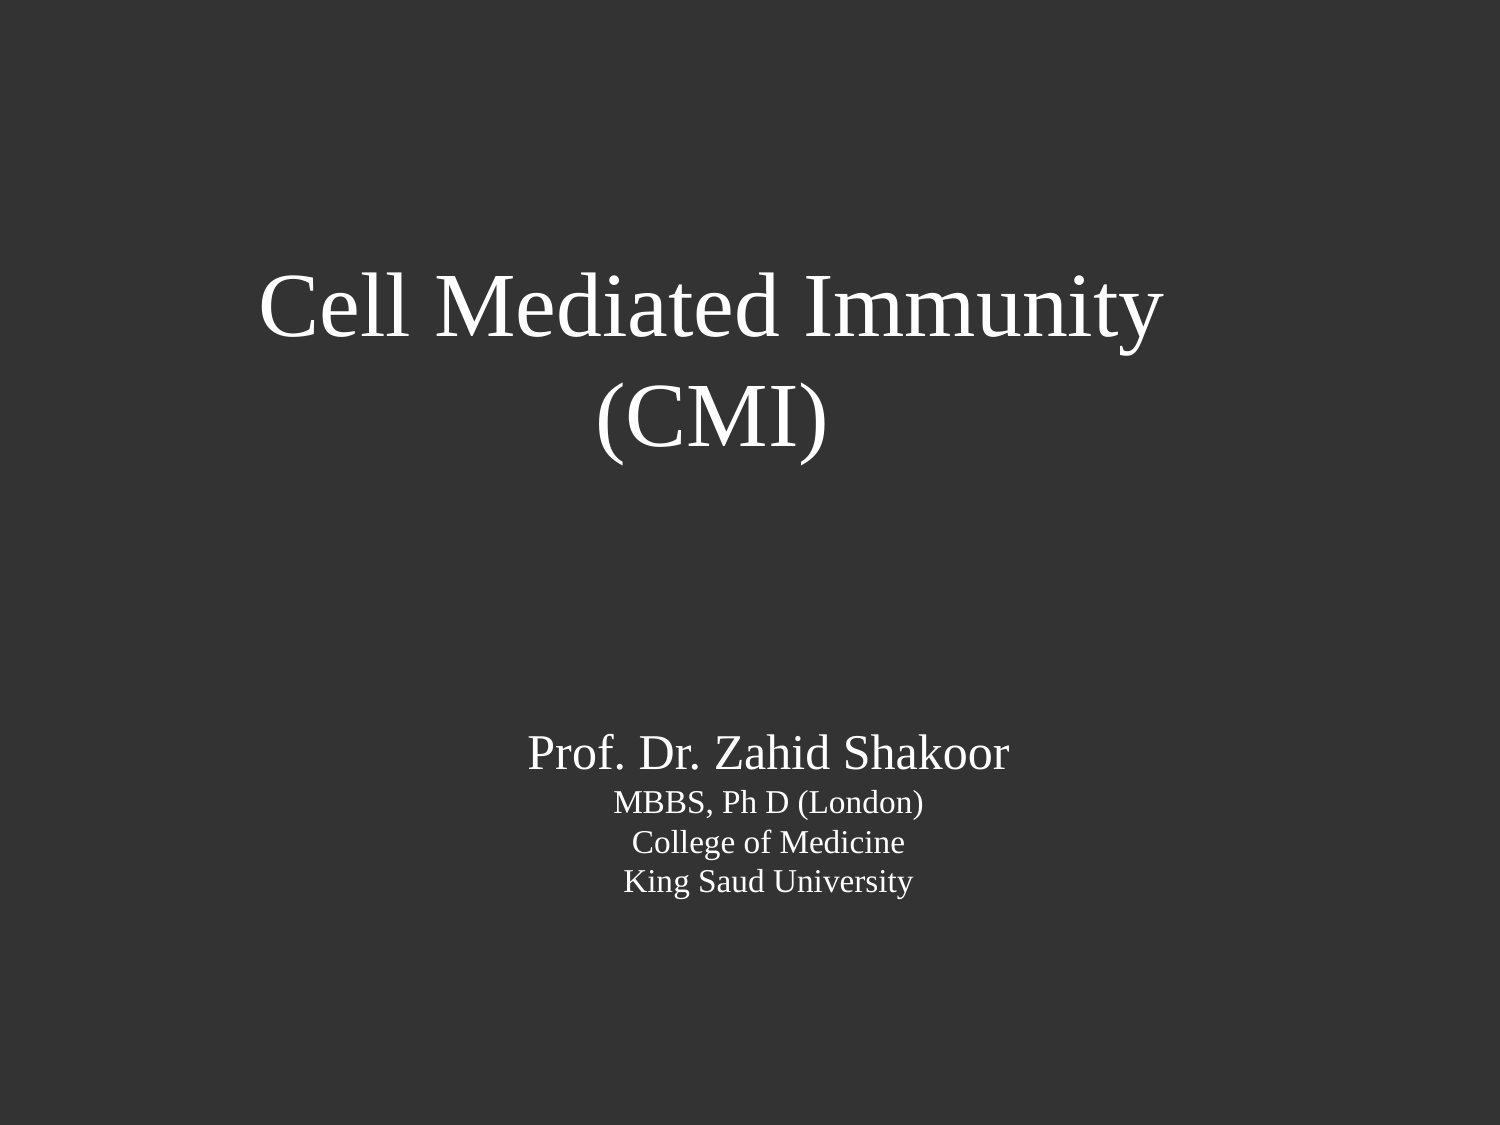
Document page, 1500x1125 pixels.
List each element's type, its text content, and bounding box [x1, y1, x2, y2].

text_box Prof. Dr. Zahid Shakoor MBBS, Ph D (London) College of Medicine King Saud University [399, 712, 1138, 907]
text_box Cell Mediated Immunity (CMI) [224, 237, 1200, 473]
